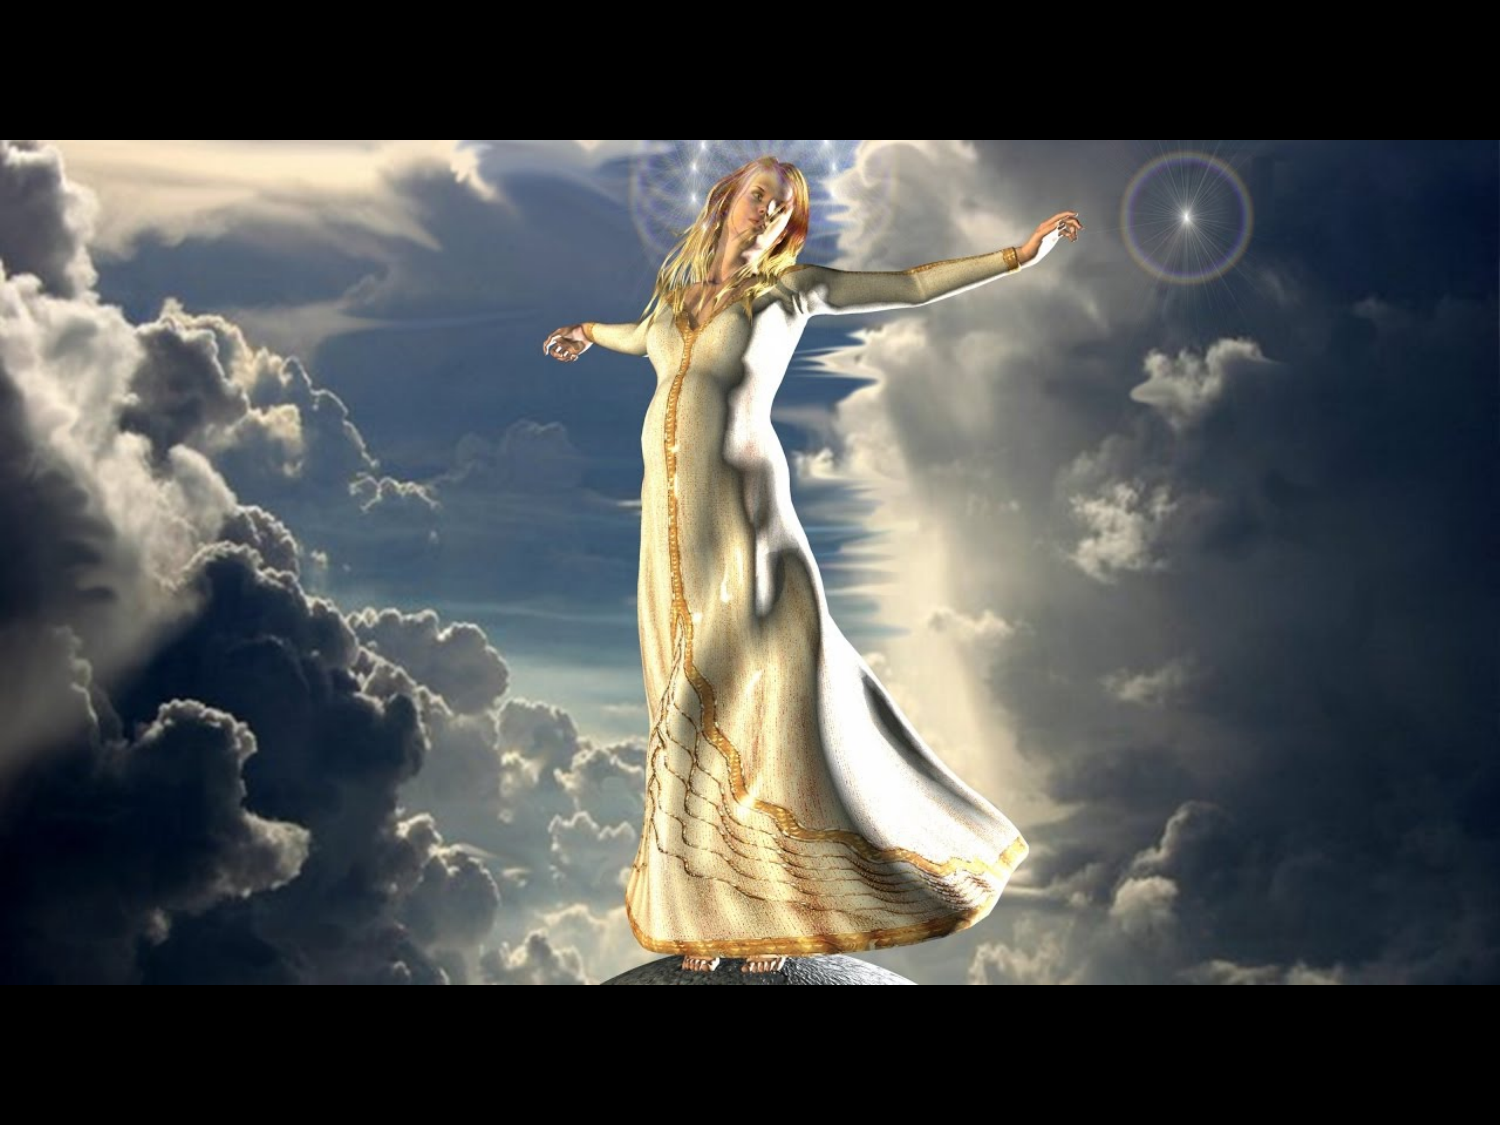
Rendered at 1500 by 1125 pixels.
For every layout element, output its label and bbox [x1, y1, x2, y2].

picture [0, 140, 1500, 985]
